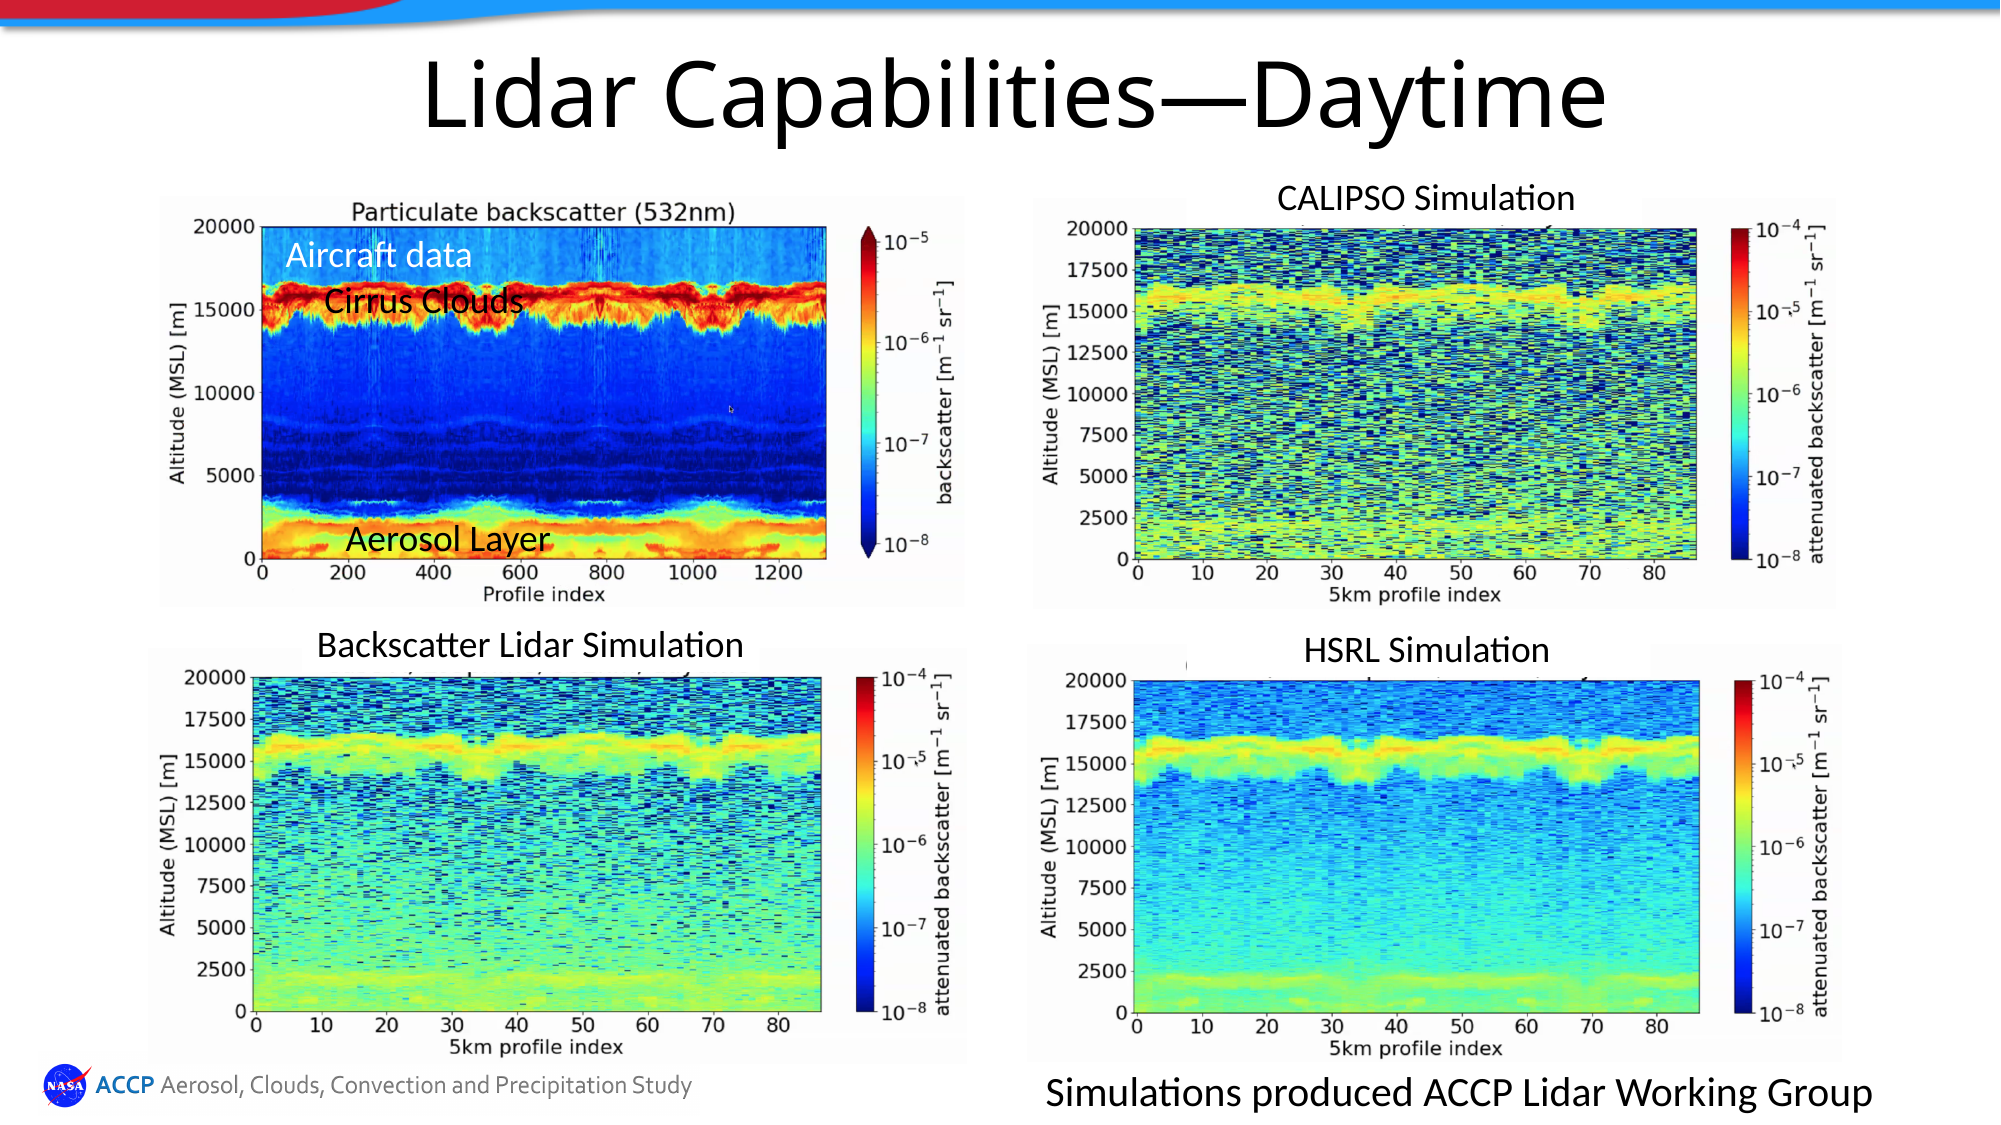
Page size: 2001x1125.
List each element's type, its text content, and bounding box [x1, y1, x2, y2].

picture [159, 196, 965, 607]
picture [1027, 644, 1842, 1062]
picture [38, 648, 967, 1116]
picture [0, 0, 2000, 39]
text_box Simulations produced ACCP Lidar Working Group [1030, 1057, 1889, 1123]
text_box HSRL Simulation [1186, 617, 1651, 644]
title Lidar Capabilities—Daytime [137, 16, 1893, 180]
picture [1032, 198, 1836, 609]
text_box Backscatter Lidar Simulation [302, 612, 760, 648]
text_box CALIPSO Simulation [1186, 165, 1643, 198]
